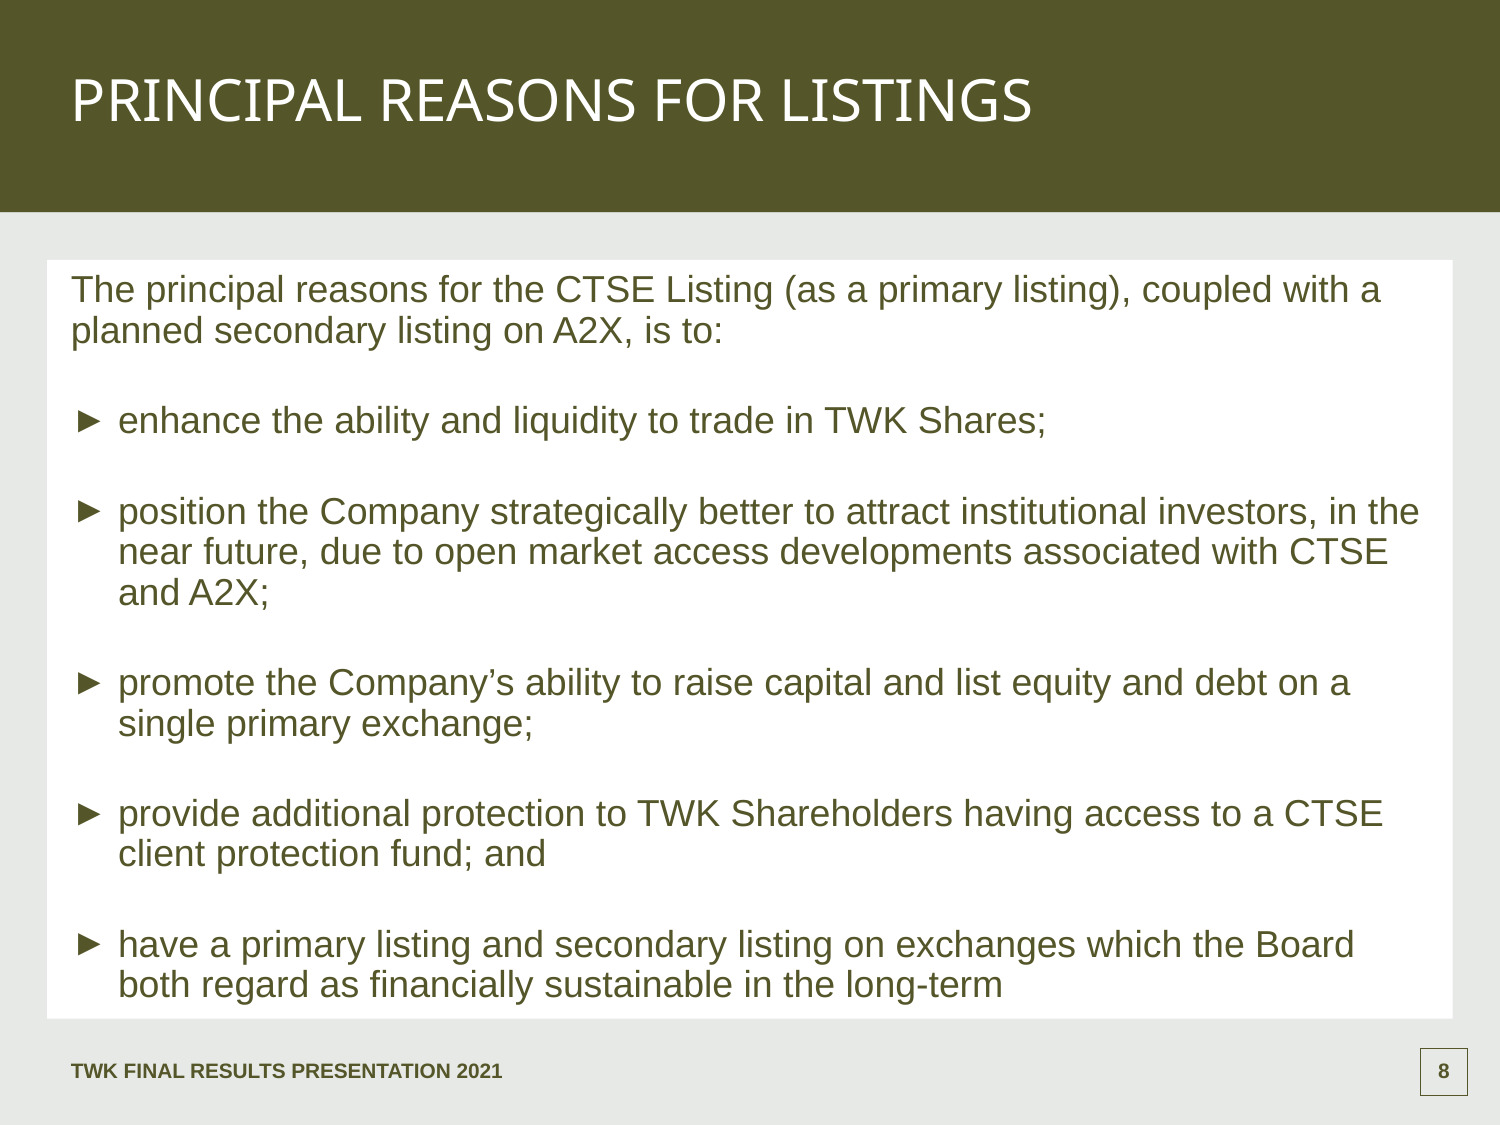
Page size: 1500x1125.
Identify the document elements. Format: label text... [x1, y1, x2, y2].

list The principal reasons for the CTSE Listing (as a primary listing), coupled with a planned secondary listing on A2X, is to: enhance the ability and liquidity to trade in TWK Shares; position the Company strategically better to attract institutional investors, in the near future, due to open market access developments associated with CTSE and A2X; promote the Company’s ability to raise capital and list equity and debt on a single primary exchange; provide additional protection to TWK Shareholders having access to a CTSE client protection fund; and have a primary listing and secondary listing on exchanges which the Board both regard as financially sustainable in the long-term [70, 270, 1430, 980]
title PRINCIPAL REASONS FOR LISTINGS [70, 70, 1430, 136]
text_box TWK FINAL results presentation 2021 [70, 1048, 1400, 1096]
slide_number 7 [1420, 1048, 1468, 1096]
